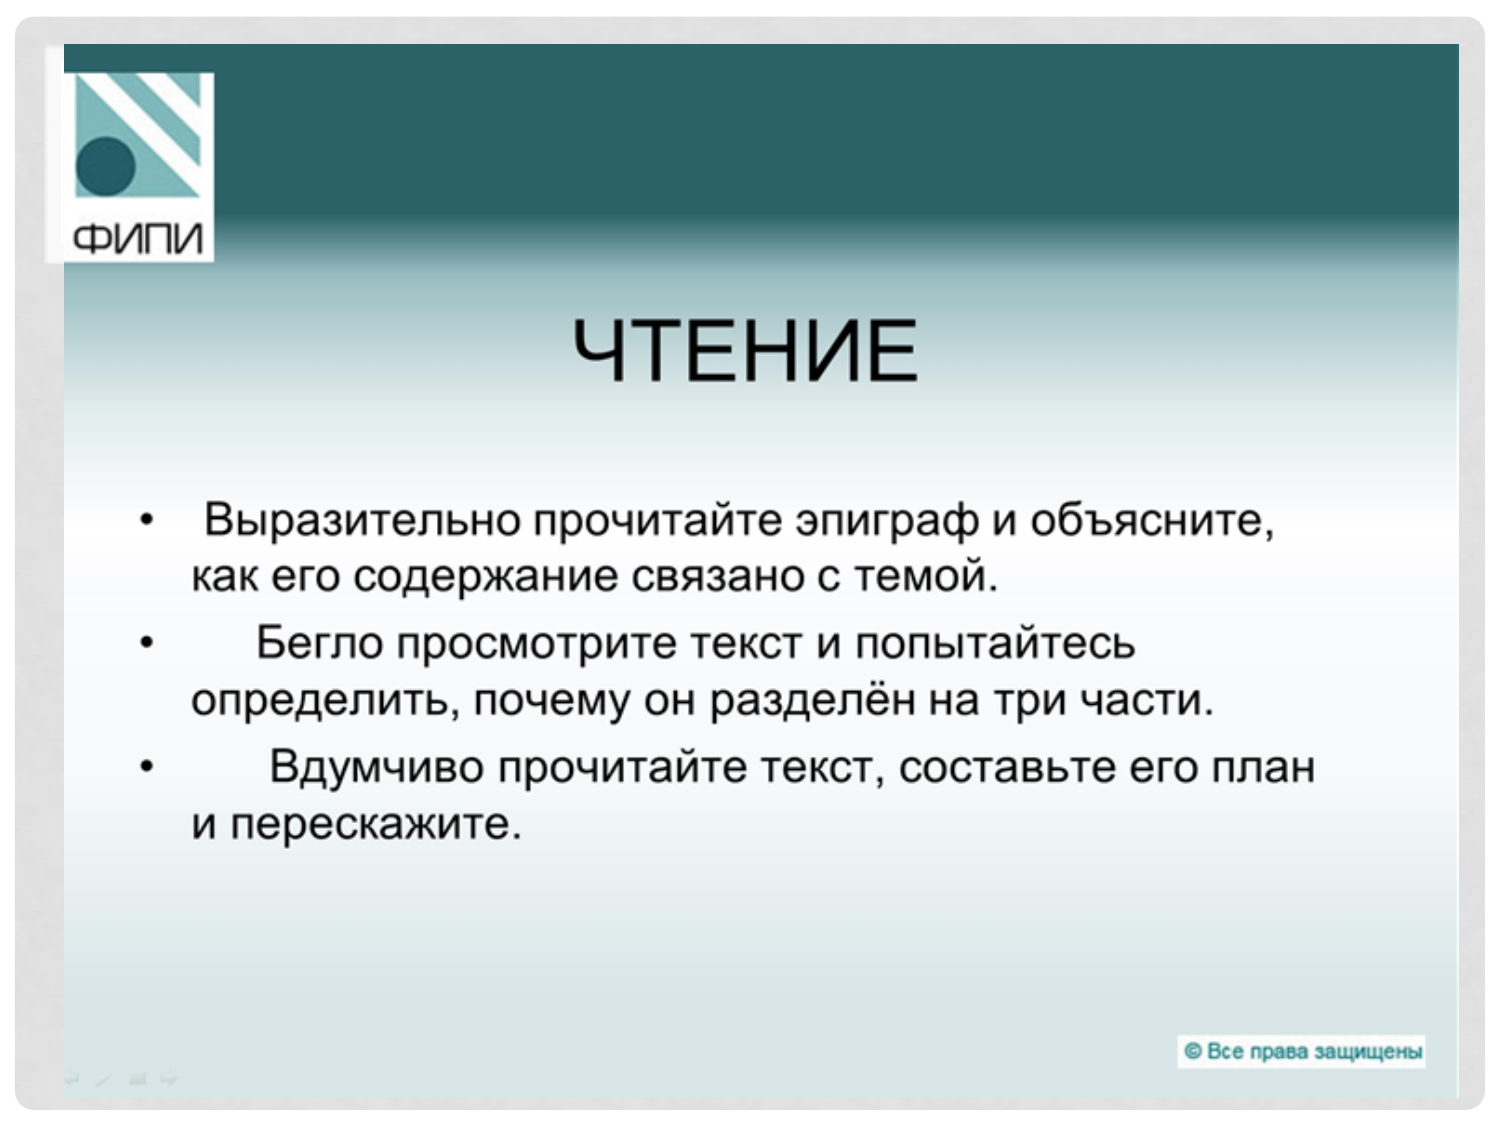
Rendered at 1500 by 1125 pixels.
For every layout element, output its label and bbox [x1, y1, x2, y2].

picture [64, 44, 1459, 1099]
